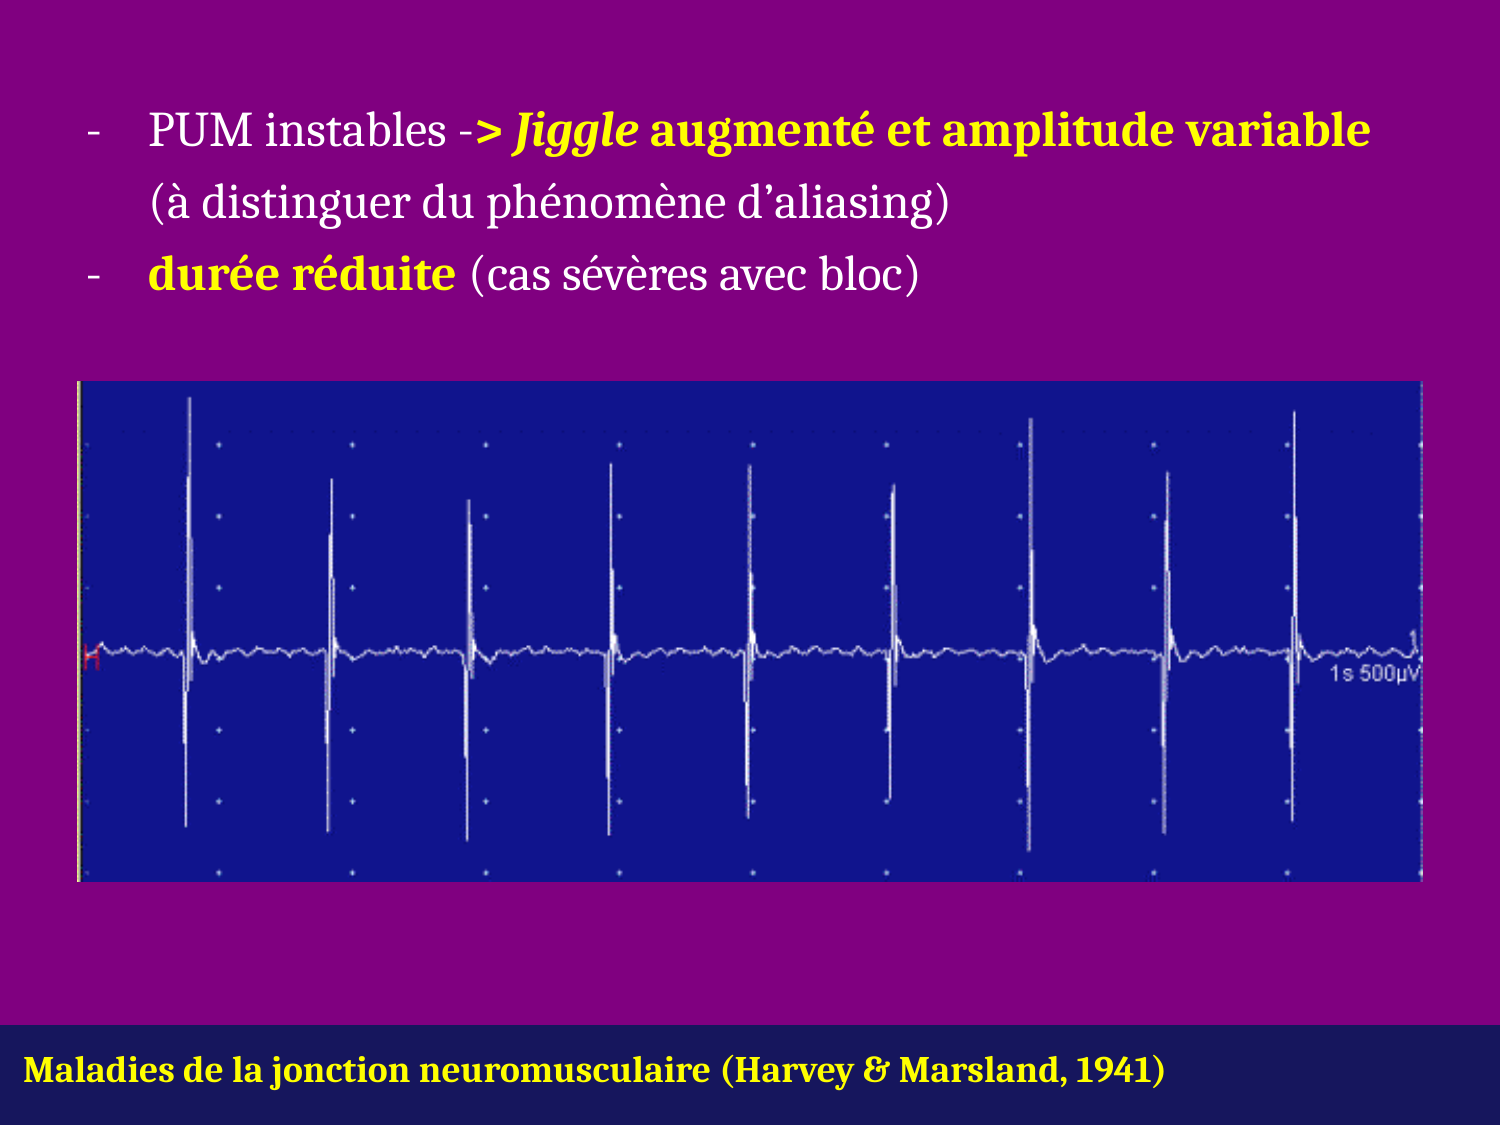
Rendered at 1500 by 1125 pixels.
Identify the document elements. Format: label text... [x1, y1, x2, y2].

picture [76, 380, 1424, 882]
text_box [0, 0, 1500, 1025]
text_box - PUM instables -> Jiggle augmenté et amplitude variable (à distinguer du phénomène d’aliasing) - durée réduite (cas sévères avec bloc) [0, 77, 1452, 308]
text_box Maladies de la jonction neuromusculaire (Harvey & Marsland, 1941) [8, 1037, 1446, 1098]
